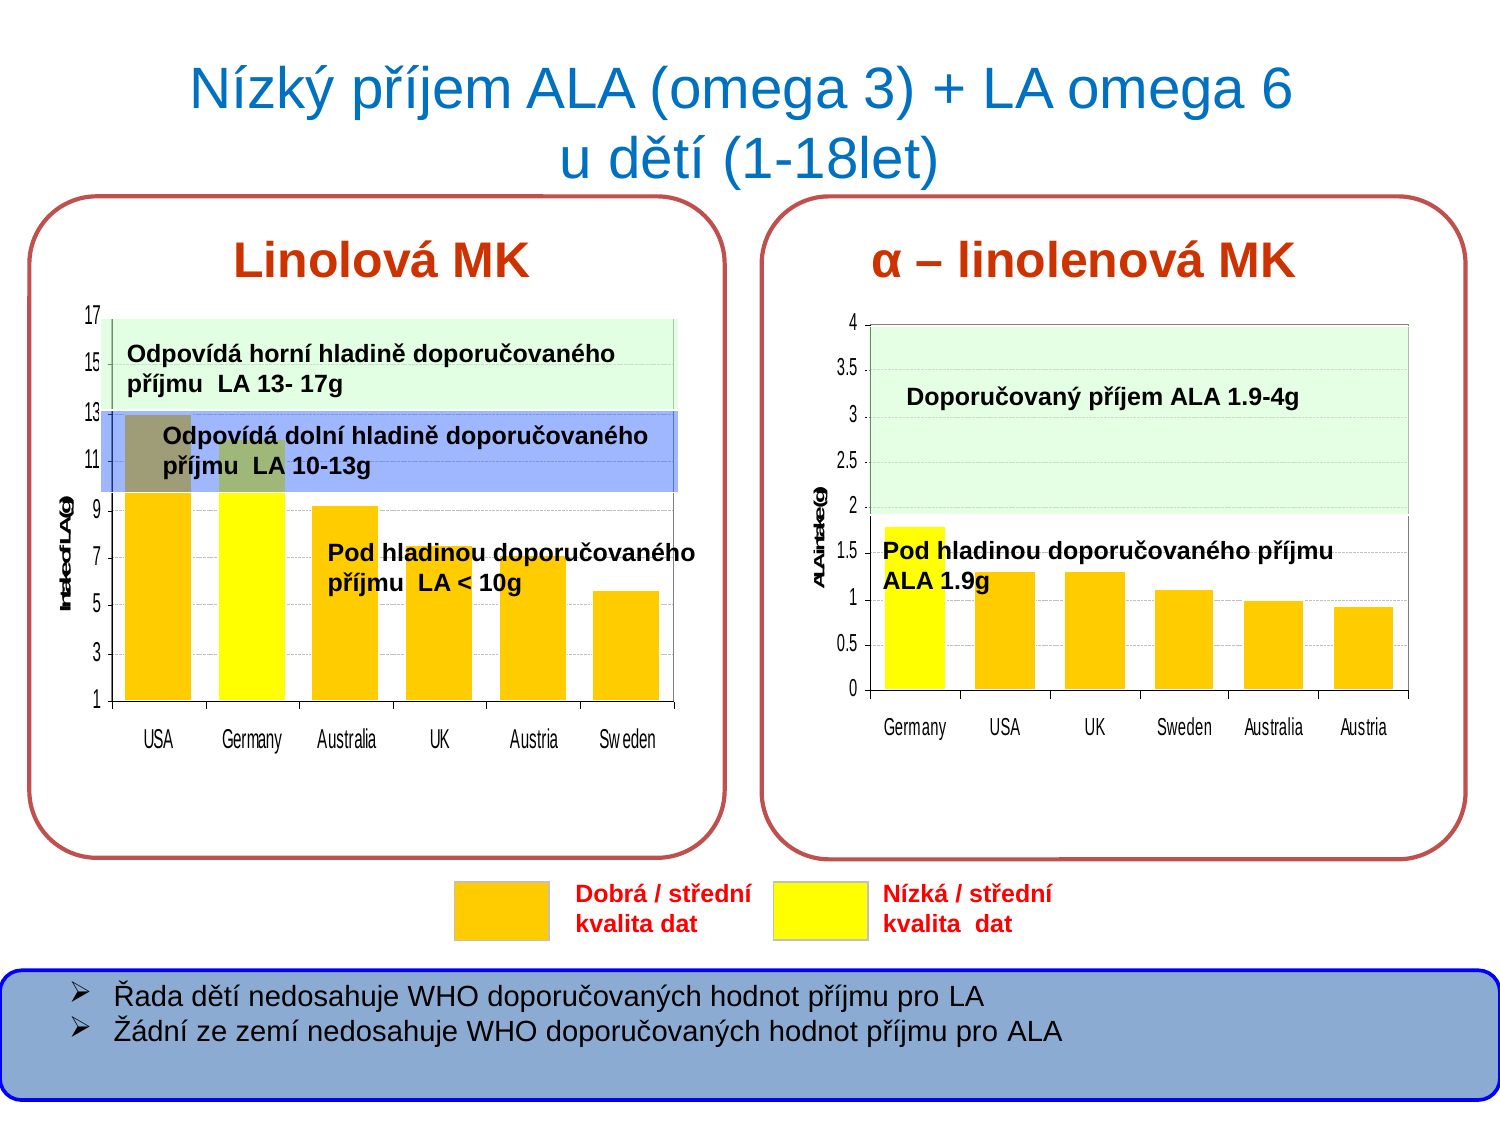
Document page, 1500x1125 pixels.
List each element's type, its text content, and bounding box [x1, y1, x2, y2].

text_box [29, 196, 1117, 958]
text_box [0, 970, 1500, 1101]
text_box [1118, 196, 1466, 860]
text_box Nízký příjem ALA (omega 3) + LA omega 6 u dětí (1-18let) [0, 42, 1500, 198]
